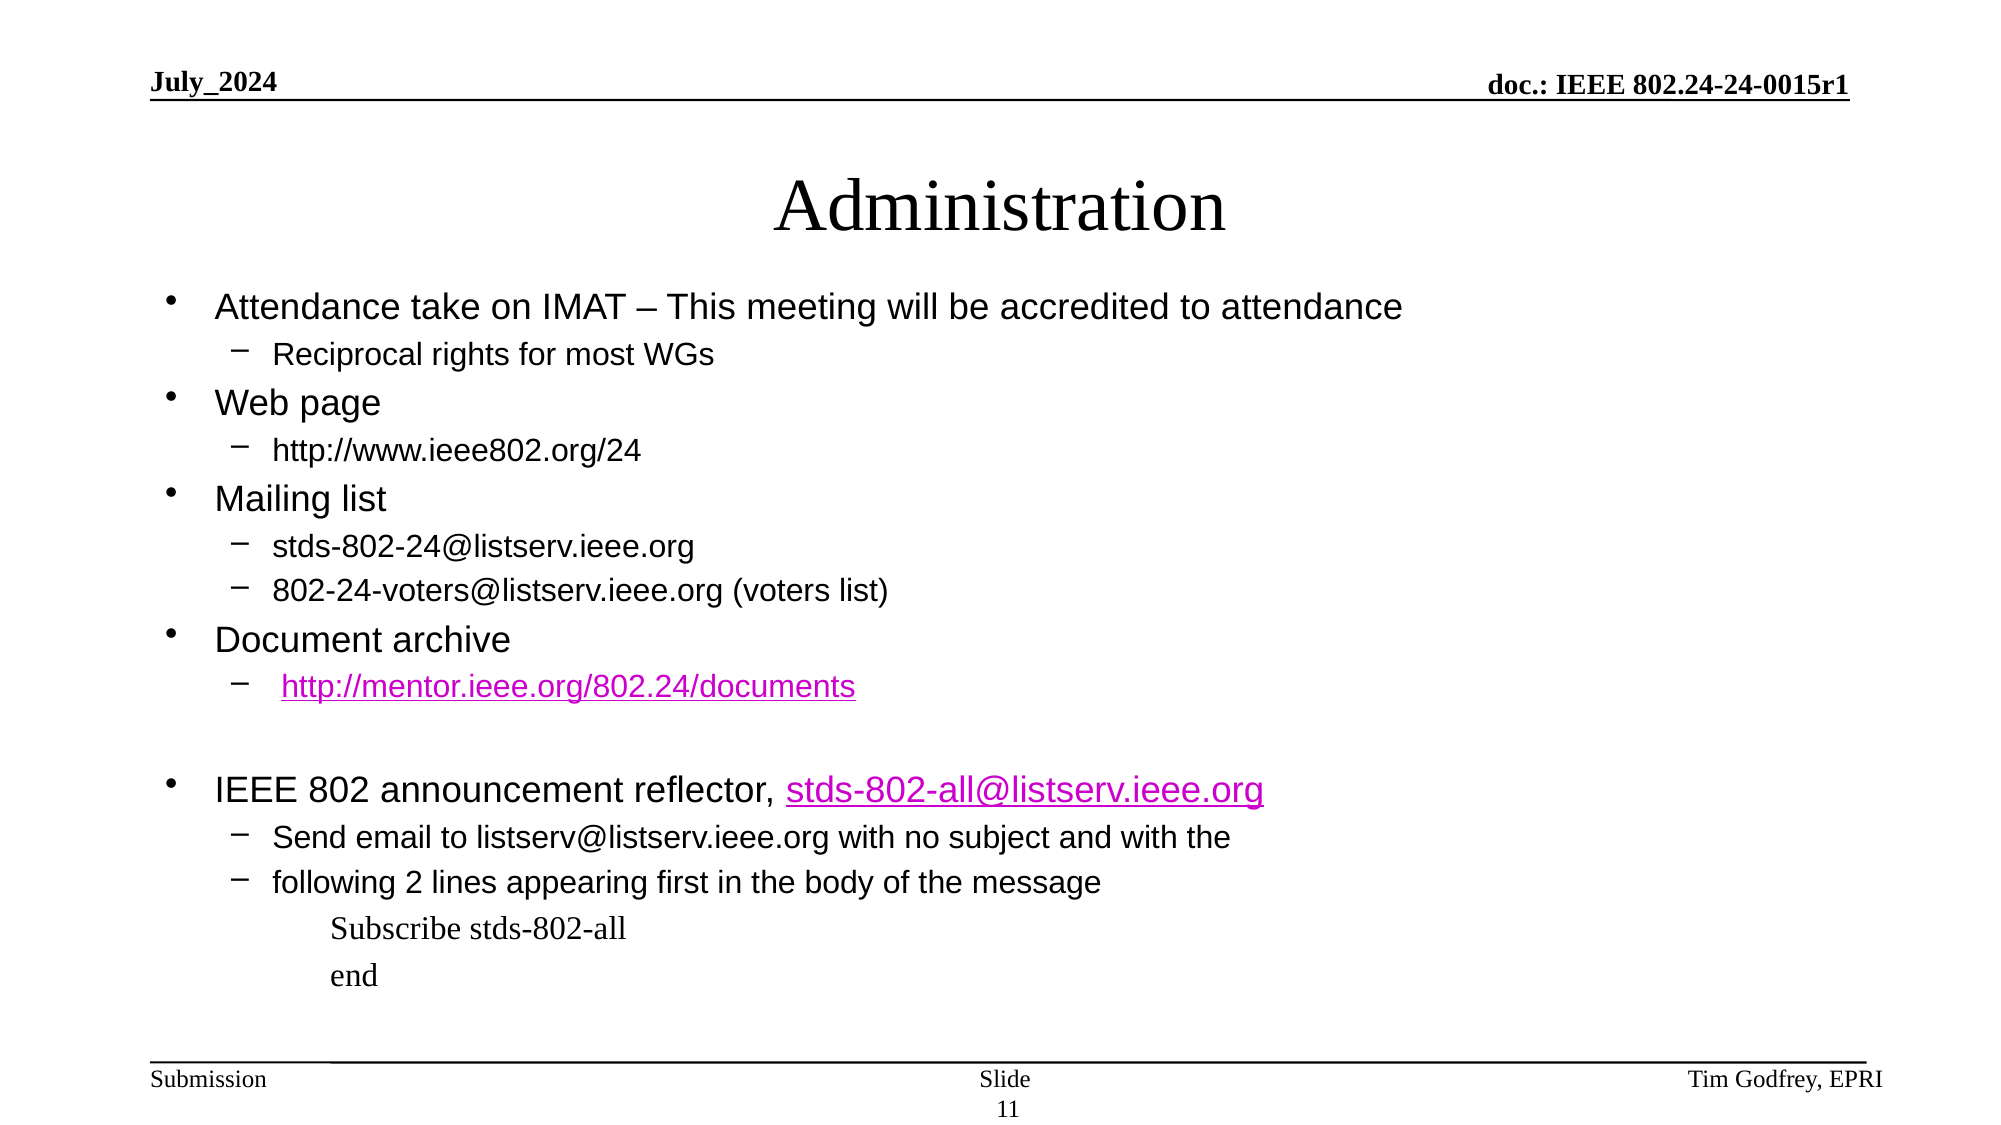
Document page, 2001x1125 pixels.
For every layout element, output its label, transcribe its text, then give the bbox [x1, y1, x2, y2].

title Administration [150, 112, 1850, 275]
footer Tim Godfrey, EPRI [1200, 1062, 1884, 1108]
list Attendance take on IMAT – This meeting will be accredited to attendance Reciprocal rights for most WGs Web page http://www.ieee802.org/24 Mailing list stds-802-24@listserv.ieee.org 802-24-voters@listserv.ieee.org (voters list) Document archive http://mentor.ieee.org/802.24/documents IEEE 802 announcement reflector, stds-802-all@listserv.ieee.org Send email to listserv@listserv.ieee.org with no subject and with the following 2 lines appearing first in the body of the message Subscribe stds-802-all end [150, 275, 1884, 1013]
slide_number Slide 11 [972, 1062, 1044, 1093]
